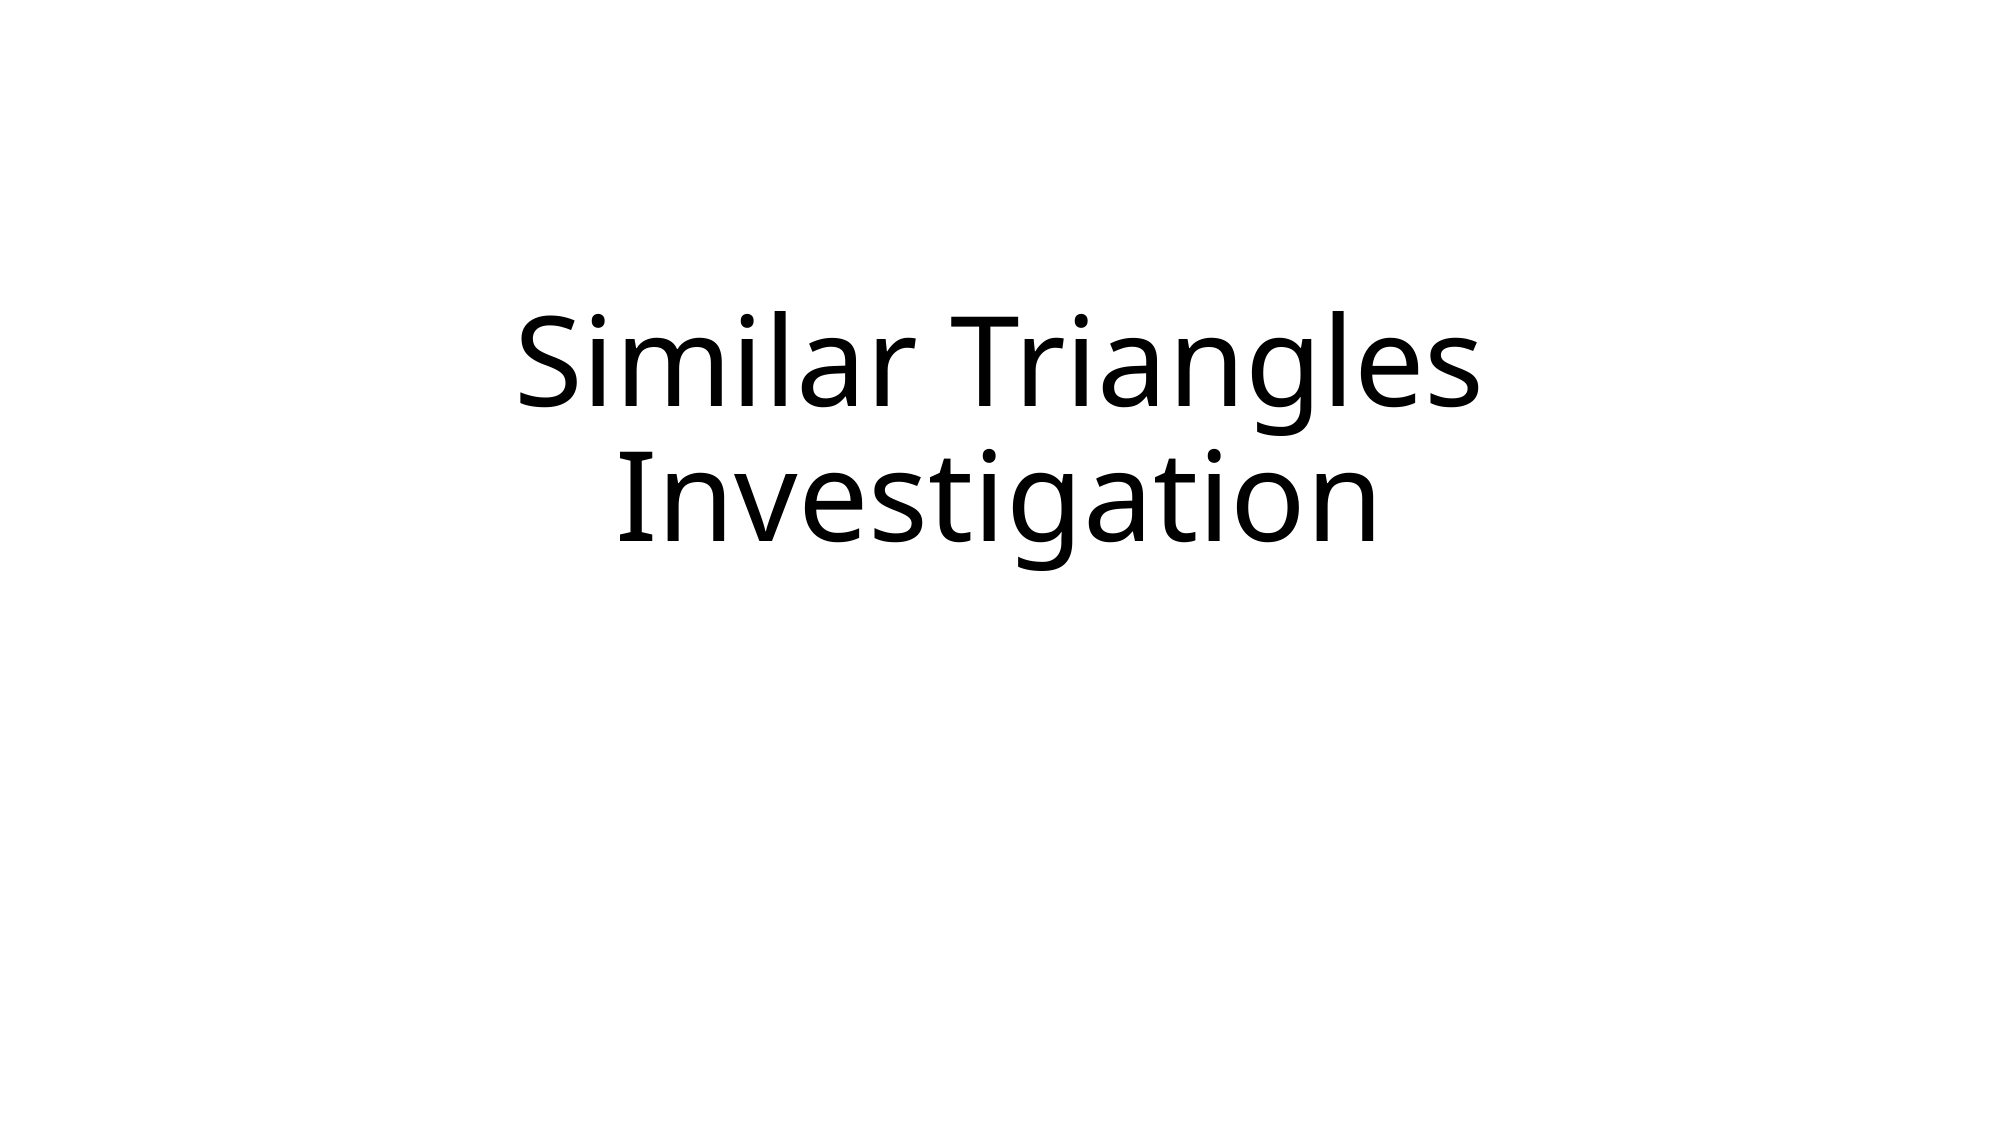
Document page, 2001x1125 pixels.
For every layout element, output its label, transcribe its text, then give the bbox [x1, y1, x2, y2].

title Similar Triangles Investigation [249, 184, 1750, 576]
